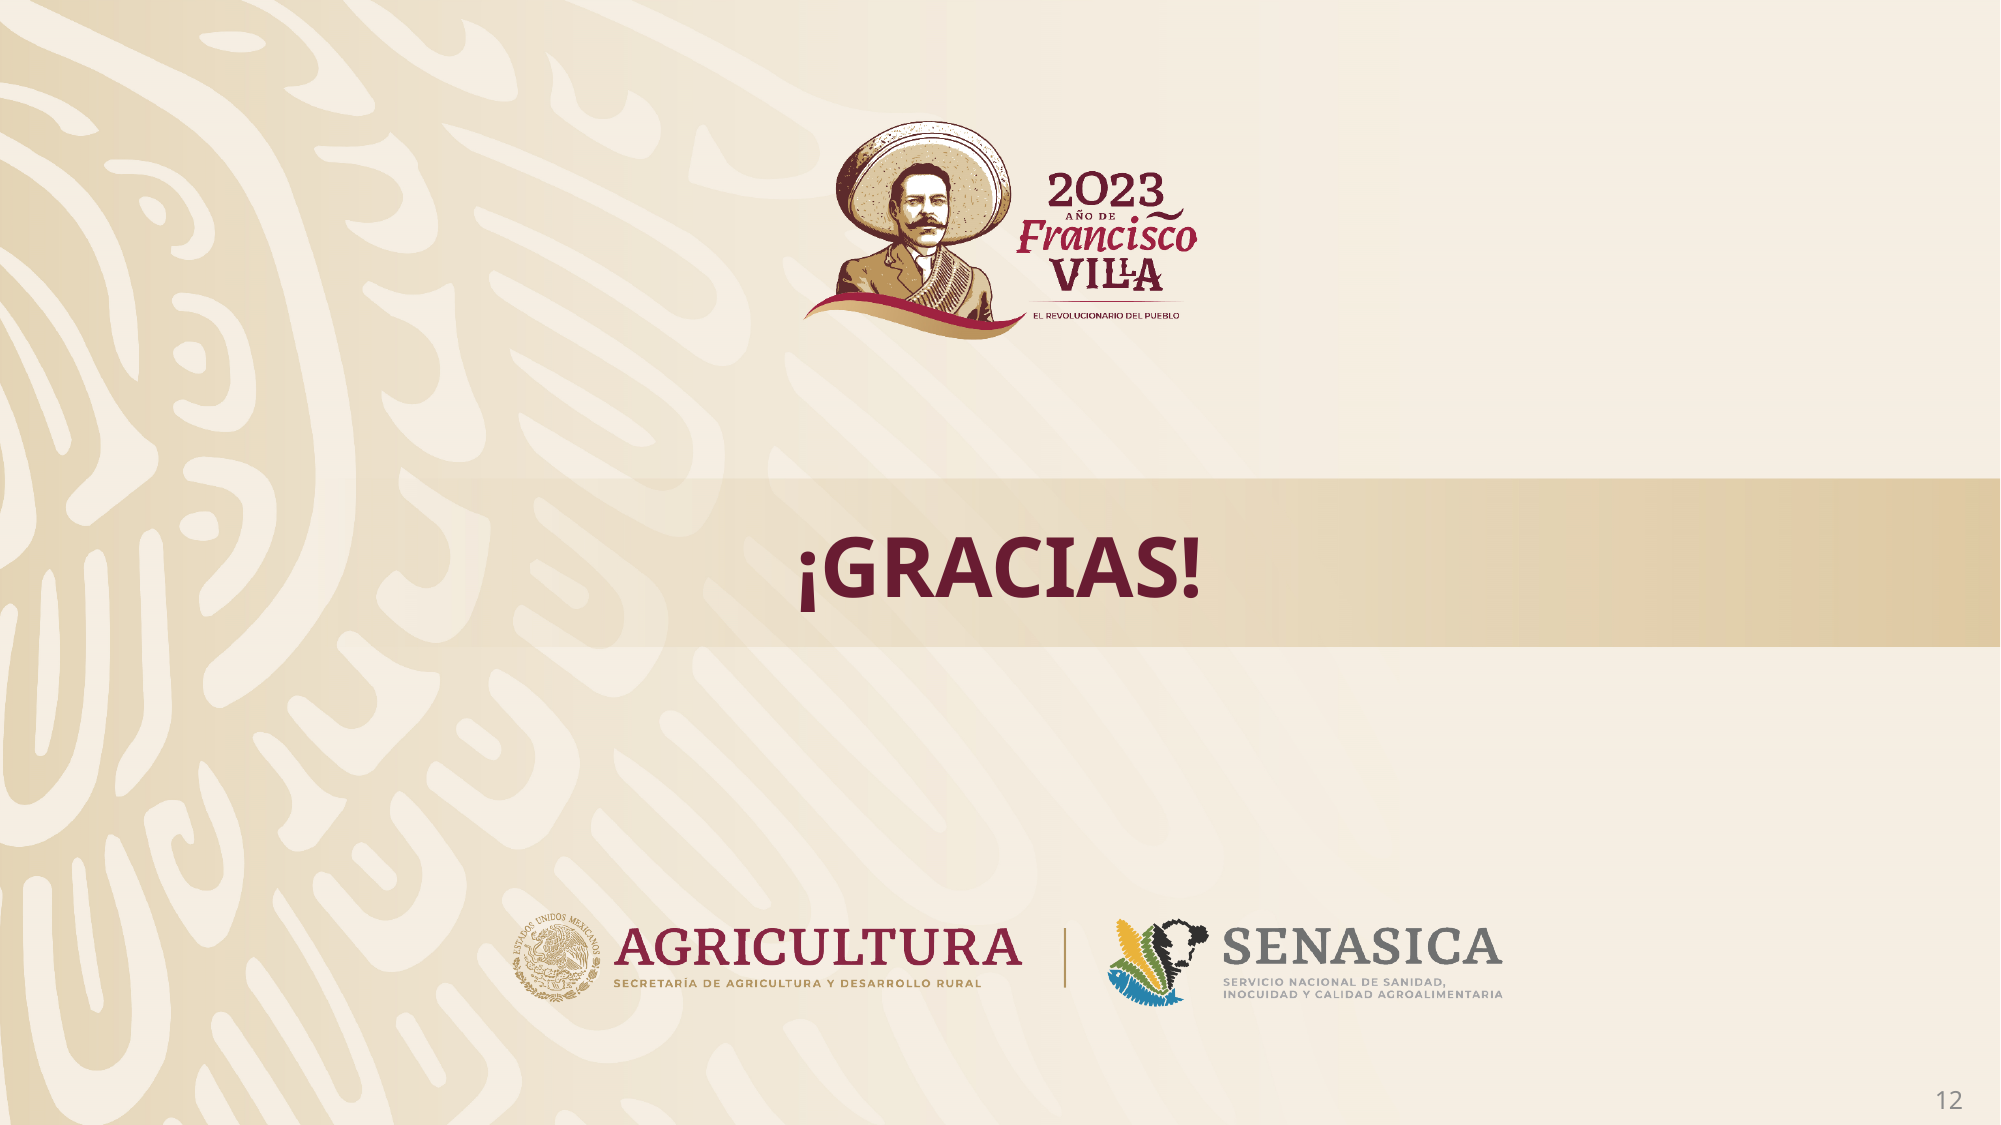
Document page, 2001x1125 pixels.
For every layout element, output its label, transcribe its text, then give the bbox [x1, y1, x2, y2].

picture [0, 0, 2001, 1125]
list ¡GRACIAS! [0, 510, 2000, 615]
text_box 12 [1528, 1077, 1979, 1125]
